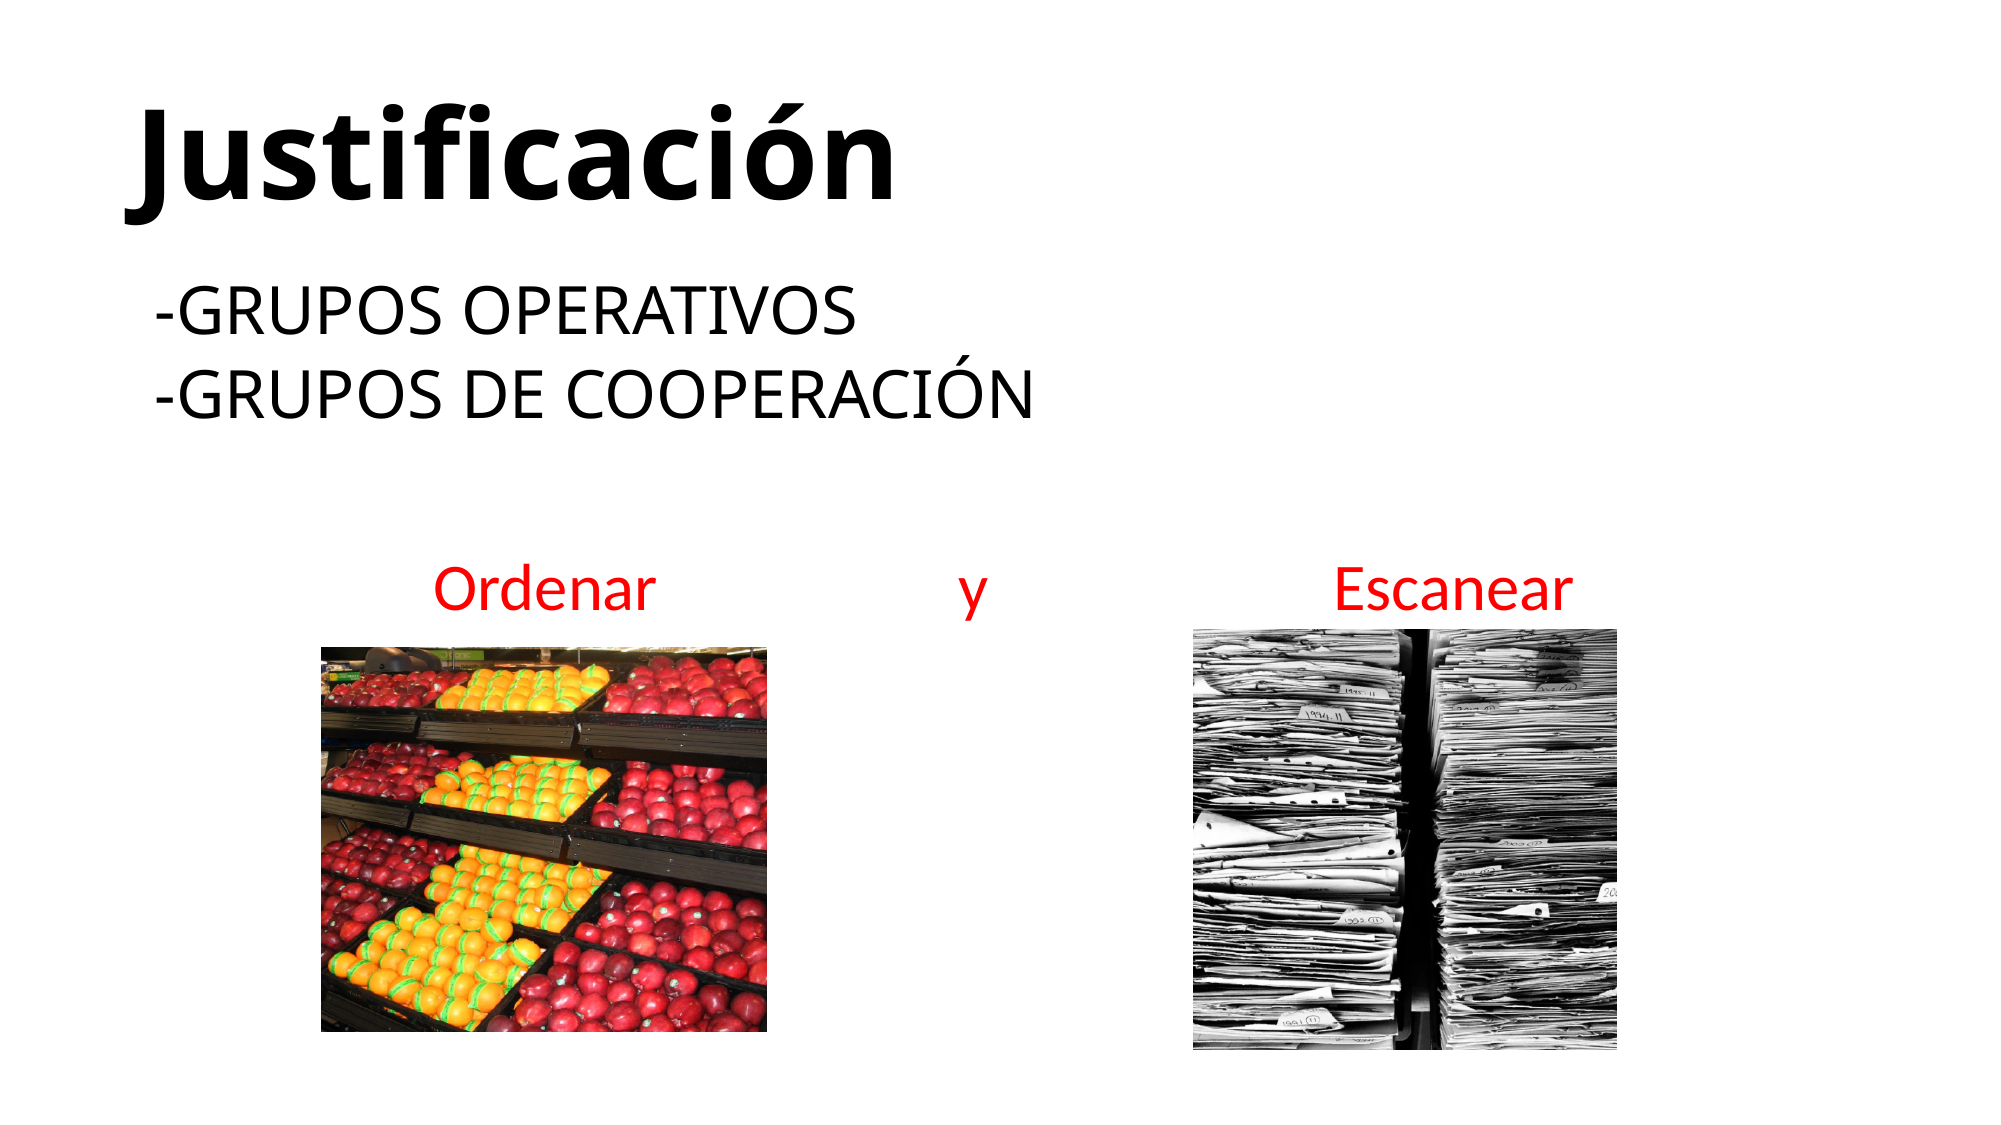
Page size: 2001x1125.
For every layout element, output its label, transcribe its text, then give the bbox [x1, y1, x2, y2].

title Justificación -GRUPOS OPERATIVOS -GRUPOS DE COOPERACIÓN [0, 49, 1490, 441]
picture [1193, 629, 1617, 1050]
picture [321, 647, 767, 1032]
subtitle Ordenar y Escanear [418, 545, 1919, 818]
